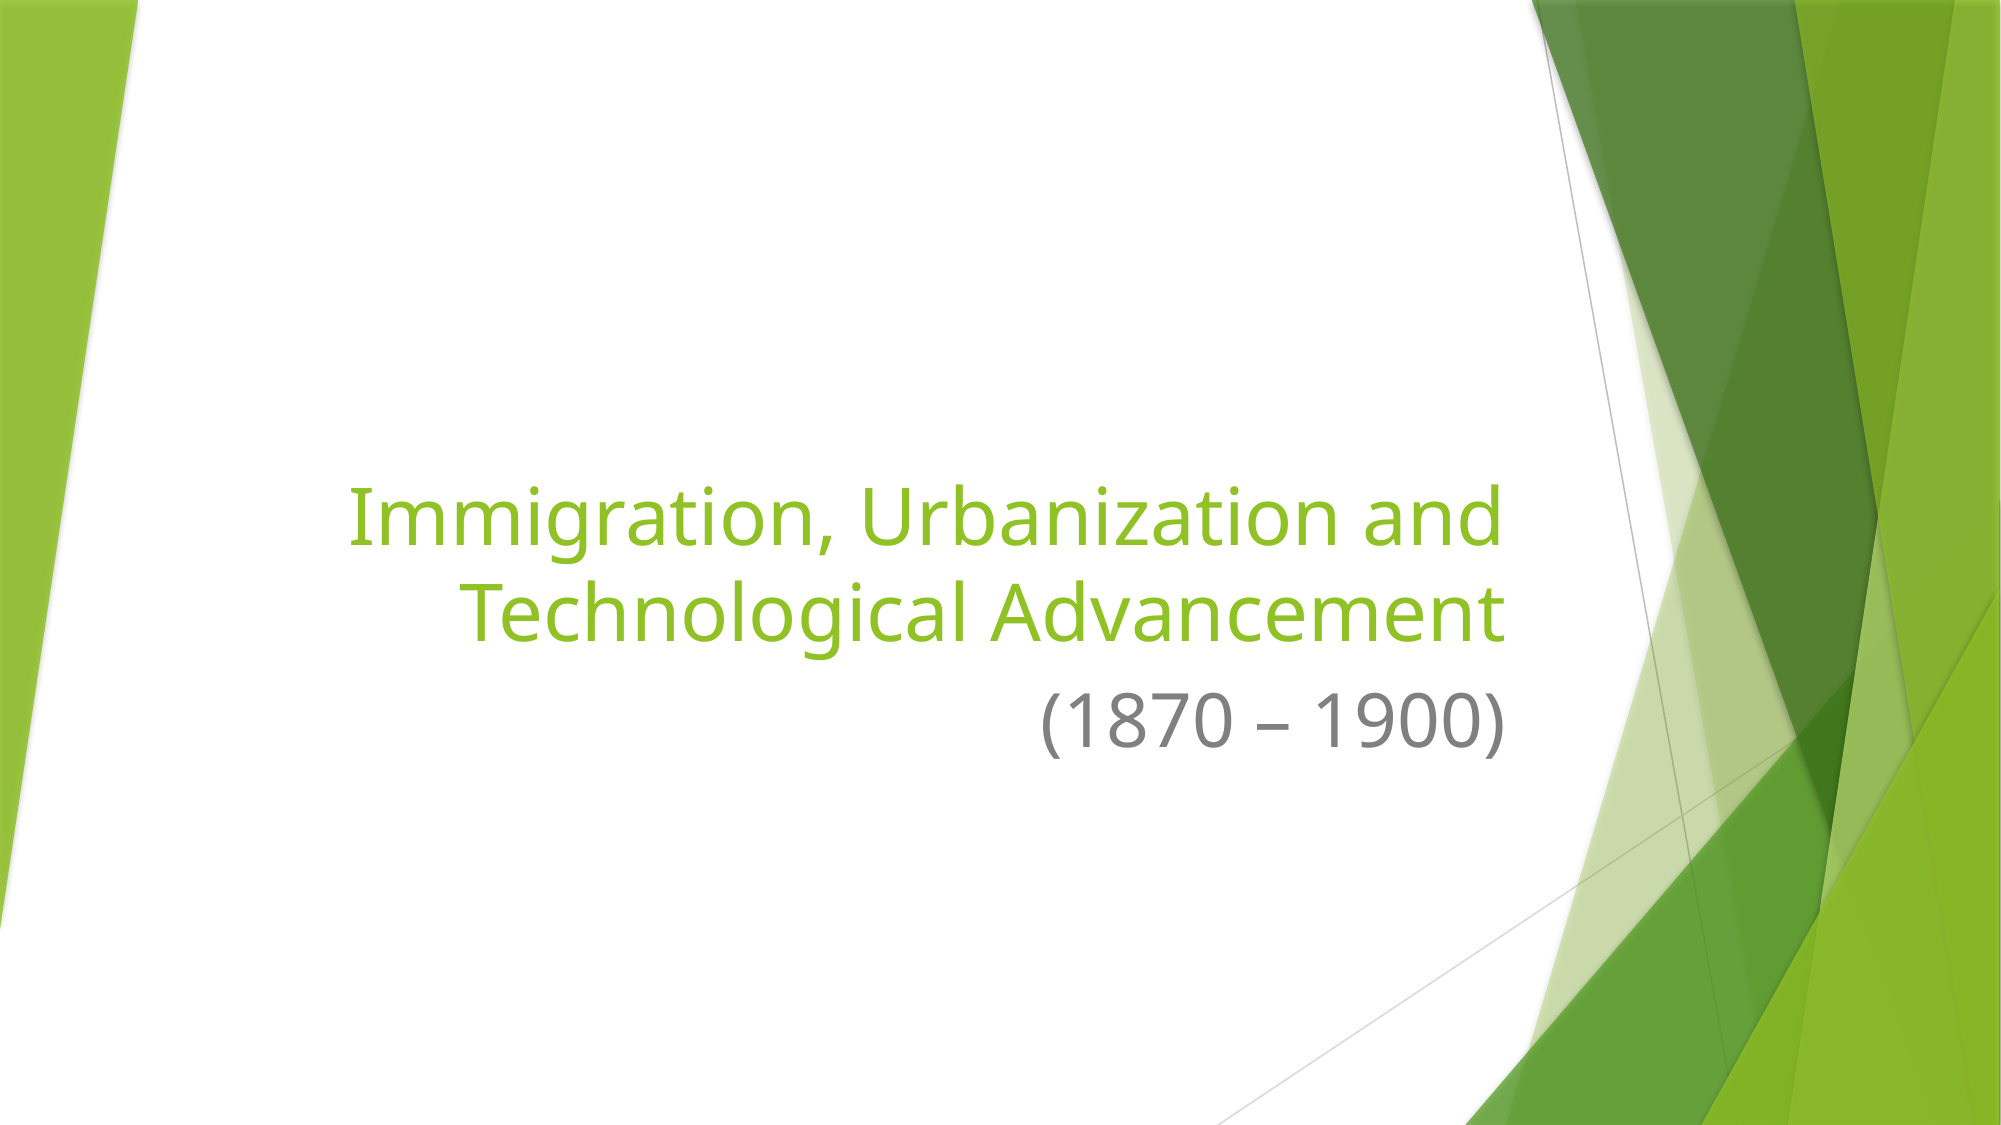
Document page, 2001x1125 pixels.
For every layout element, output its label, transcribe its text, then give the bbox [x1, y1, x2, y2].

subtitle (1870 – 1900) [247, 664, 1522, 845]
title Immigration, Urbanization and Technological Advancement [247, 394, 1522, 664]
